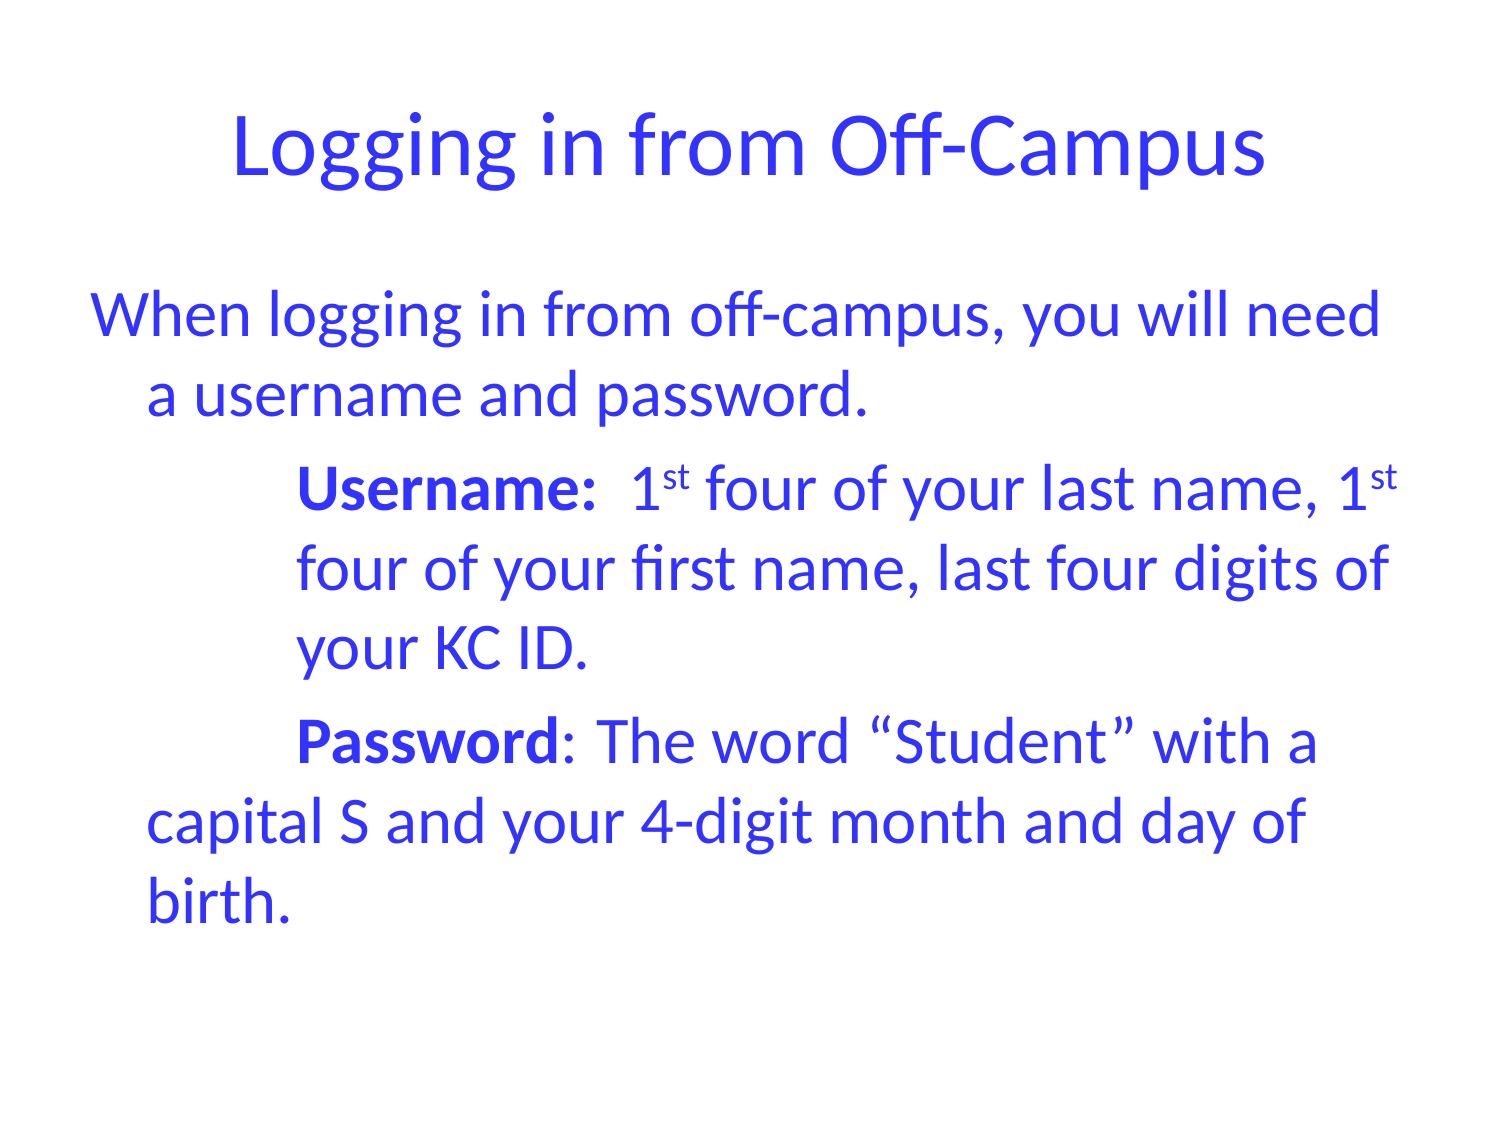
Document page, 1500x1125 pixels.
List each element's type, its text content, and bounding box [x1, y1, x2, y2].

list When logging in from off-campus, you will need a username and password. Username: 1st four of your last name, 1st four of your first name, last four digits of your KC ID. Password: The word “Student” with a capital S and your 4-digit month and day of birth. [75, 262, 1425, 1005]
title Logging in from Off-Campus [75, 45, 1425, 233]
